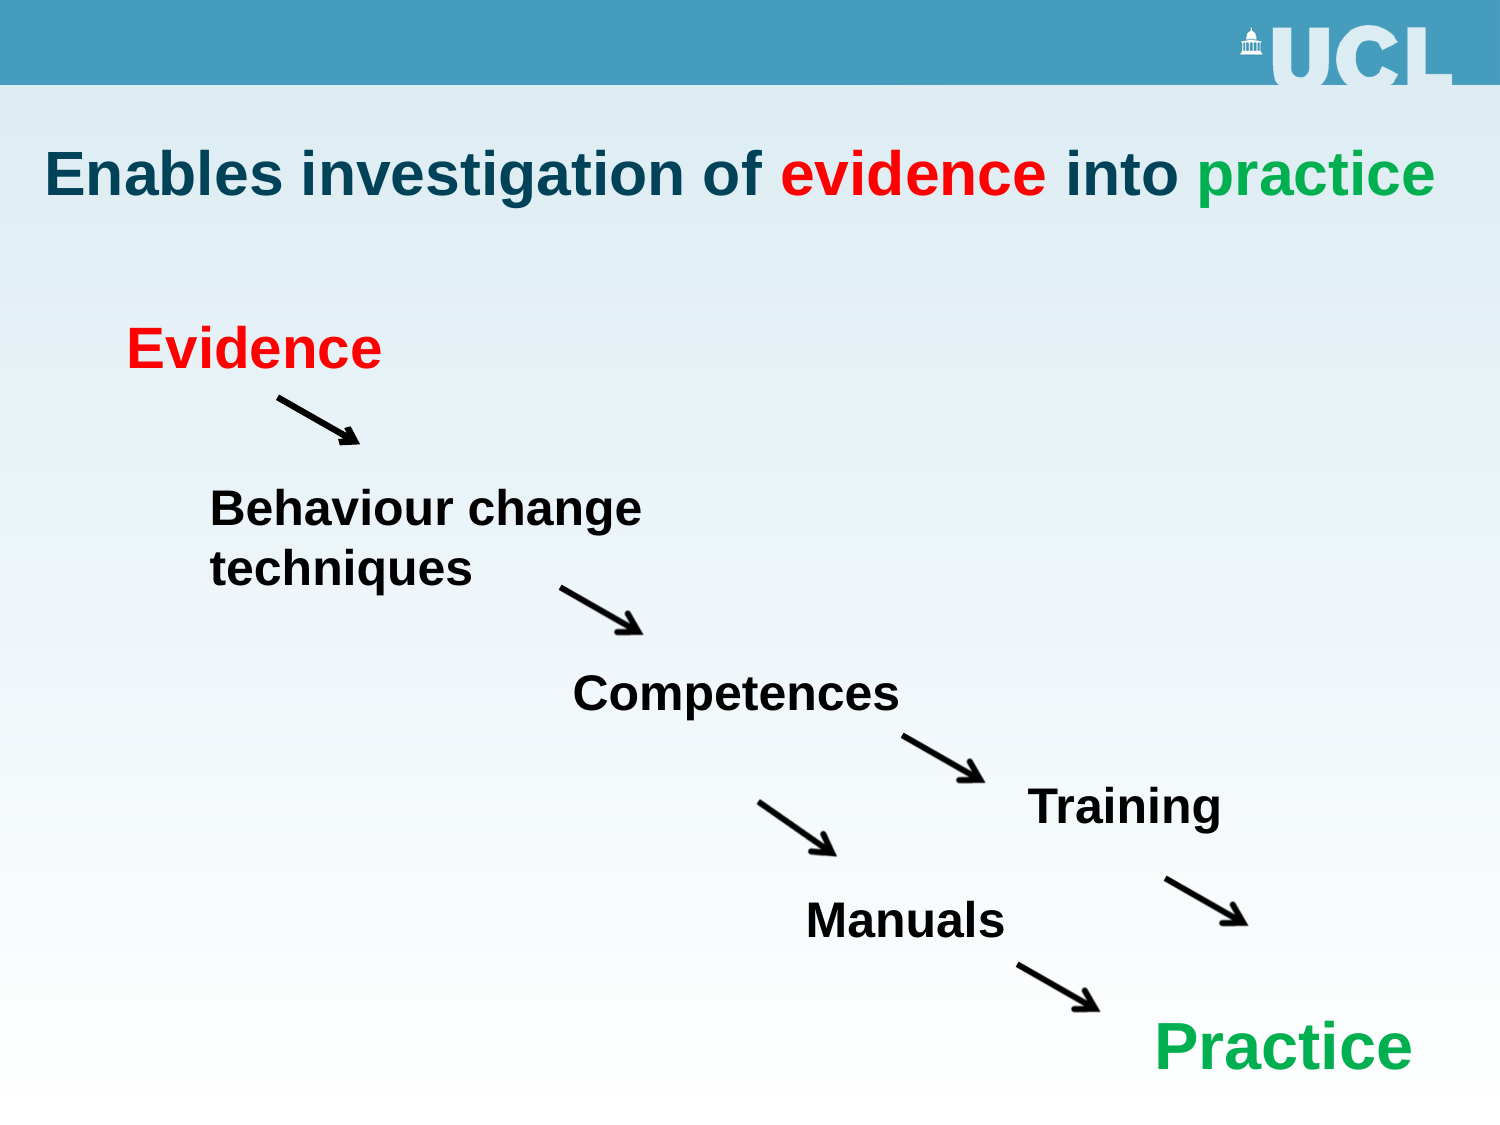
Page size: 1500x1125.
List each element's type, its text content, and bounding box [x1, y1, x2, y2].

picture [558, 583, 671, 662]
text_box Competences [557, 652, 948, 728]
text_box Practice [1139, 995, 1436, 1090]
text_box Evidence [112, 302, 444, 388]
picture [900, 732, 1014, 810]
picture [0, 0, 1500, 85]
picture [750, 799, 868, 885]
text_box Manuals [790, 879, 1028, 955]
picture [1015, 960, 1128, 1039]
text_box Behaviour change techniques [194, 467, 692, 603]
picture [1163, 875, 1276, 954]
title Enables investigation of evidence into practice [29, 125, 1471, 256]
text_box Training [1012, 766, 1250, 842]
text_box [277, 397, 361, 445]
